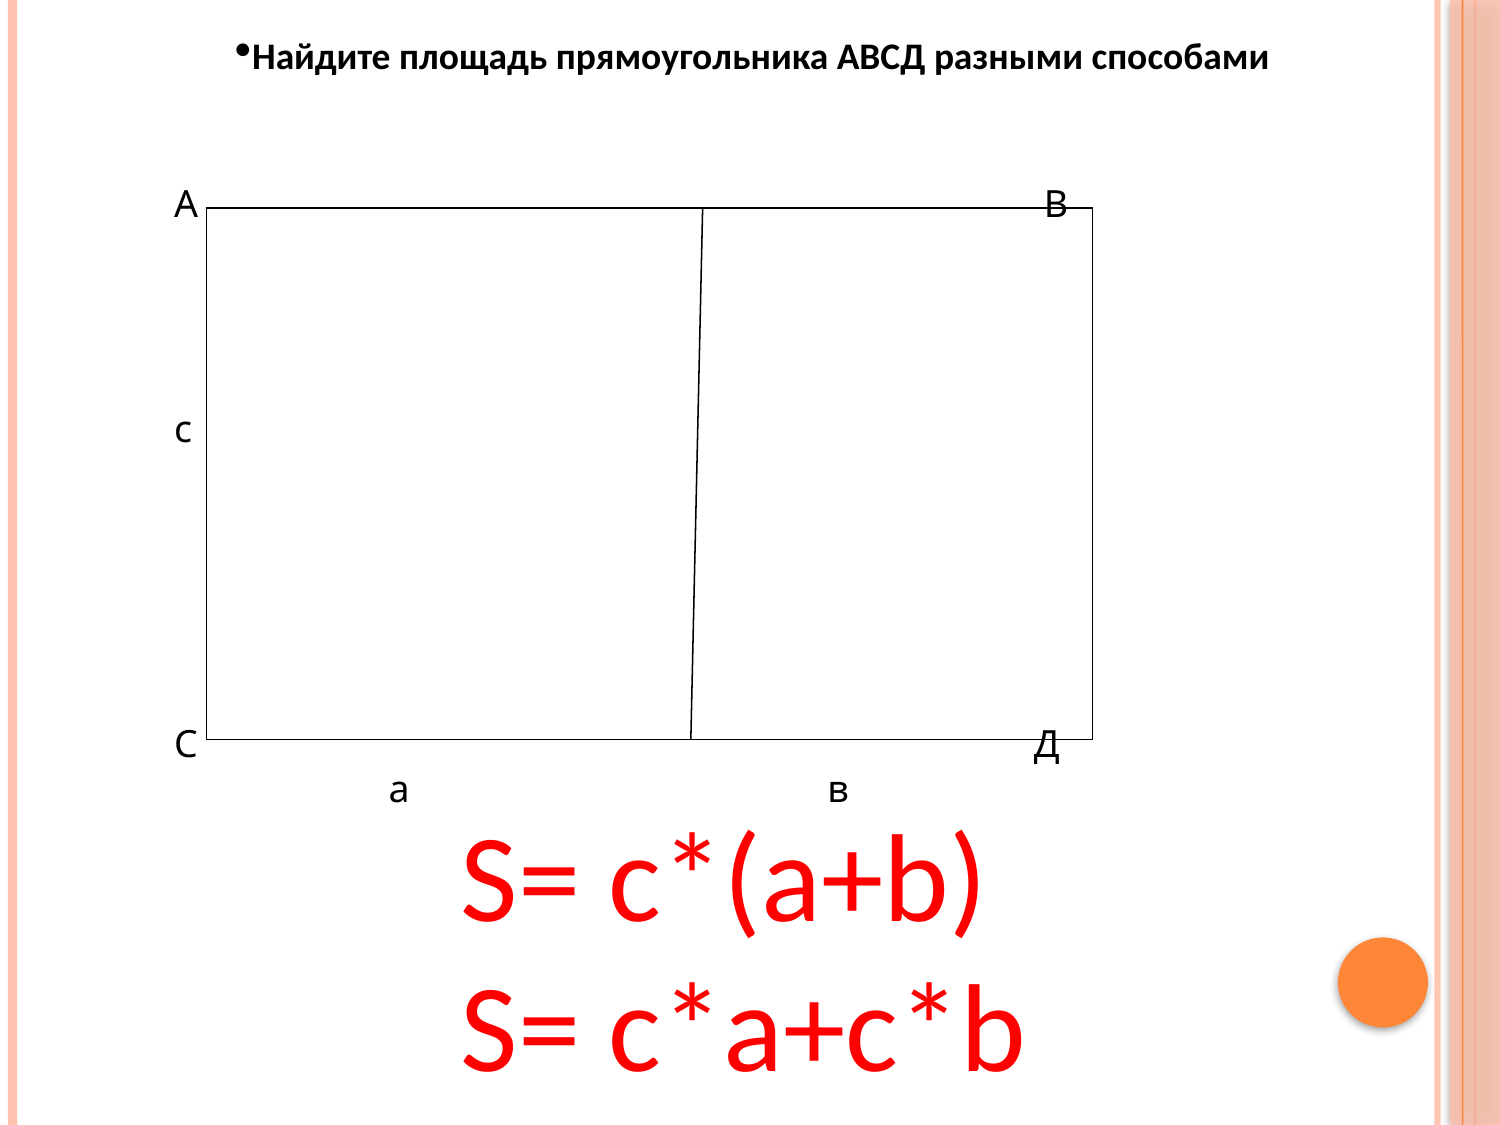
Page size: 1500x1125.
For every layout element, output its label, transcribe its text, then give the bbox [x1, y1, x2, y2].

text_box S= c*(a+b) S= c*a+c*b [445, 788, 1042, 1104]
text_box Найдите площадь прямоугольника АВСД разными способами [146, 24, 1286, 250]
text_box А В с С Д а в [159, 172, 1152, 818]
